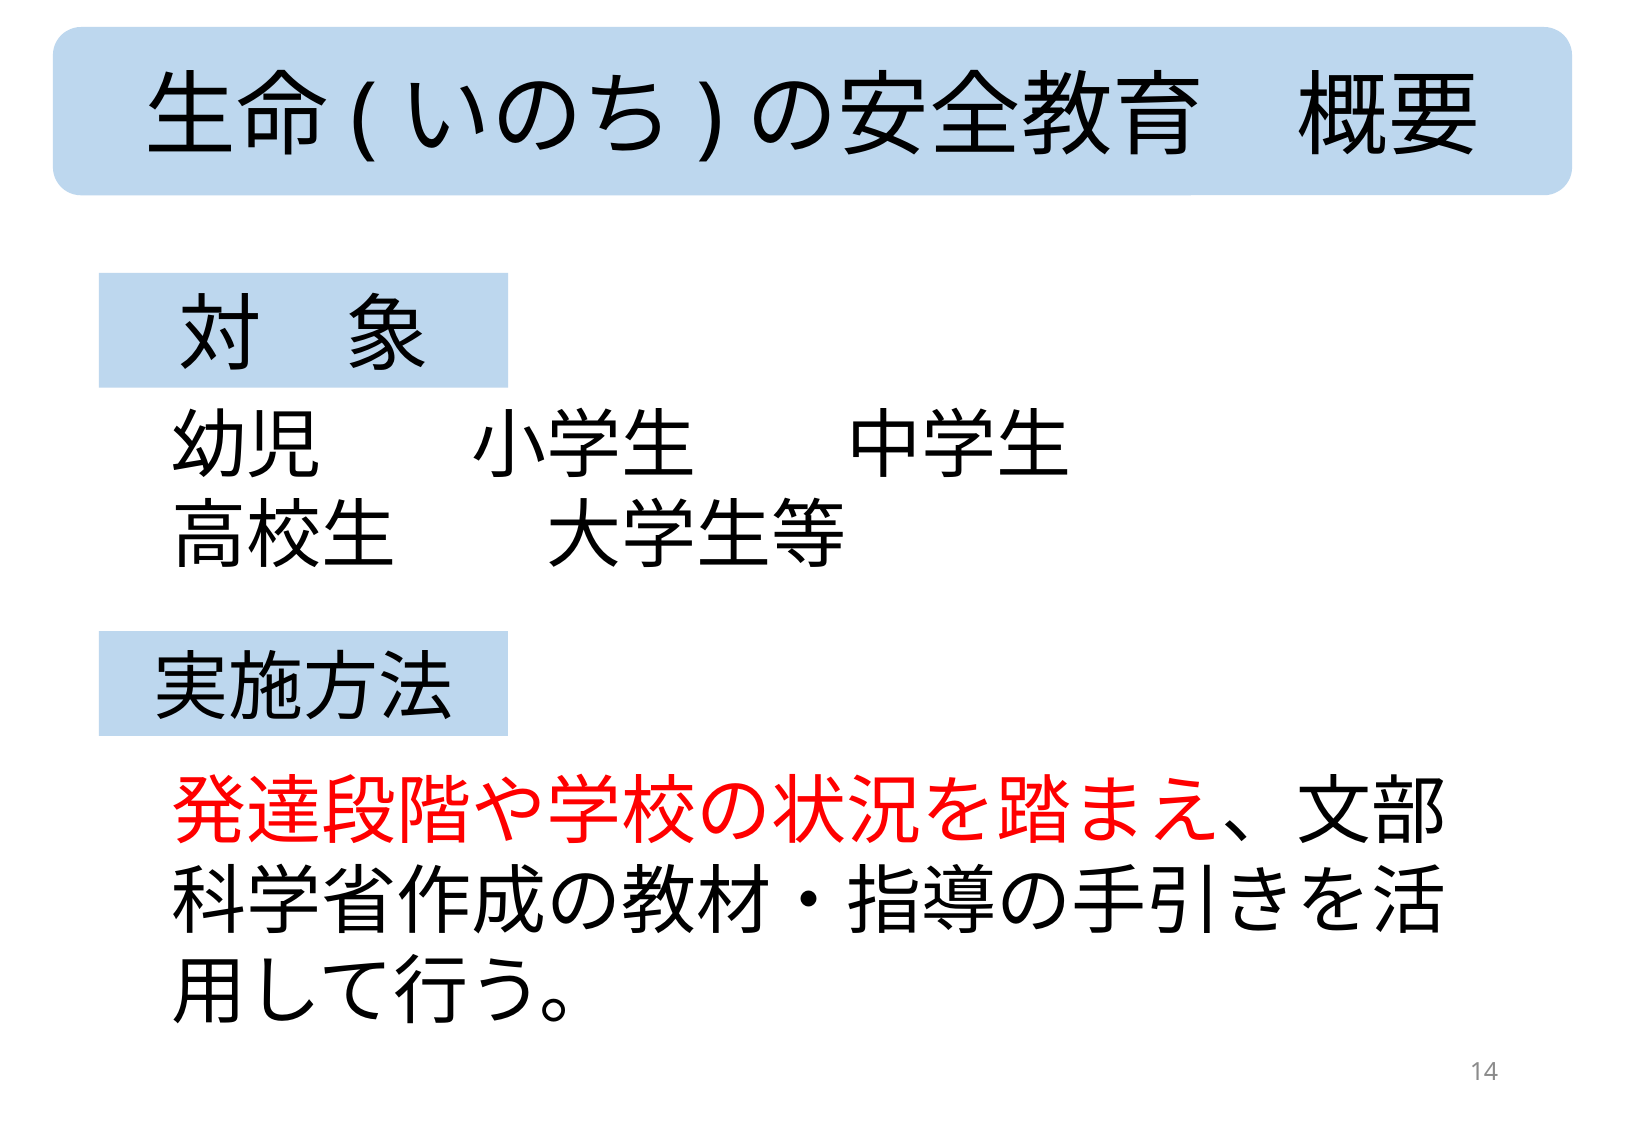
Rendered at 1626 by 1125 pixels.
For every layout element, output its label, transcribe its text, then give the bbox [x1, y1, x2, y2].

text_box 実施方法 [98, 631, 508, 736]
text_box 対 象 [98, 272, 509, 388]
text_box 幼児 小学生 中学生 高校生 大学生等 [156, 388, 1478, 584]
slide_number 13 [1147, 1042, 1514, 1103]
text_box 生命(いのち)の安全教育 概要 [51, 25, 1574, 197]
text_box 発達段階や学校の状況を踏まえ、文部科学省作成の教材・指導の手引きを活用して行う。 [156, 755, 1478, 1040]
